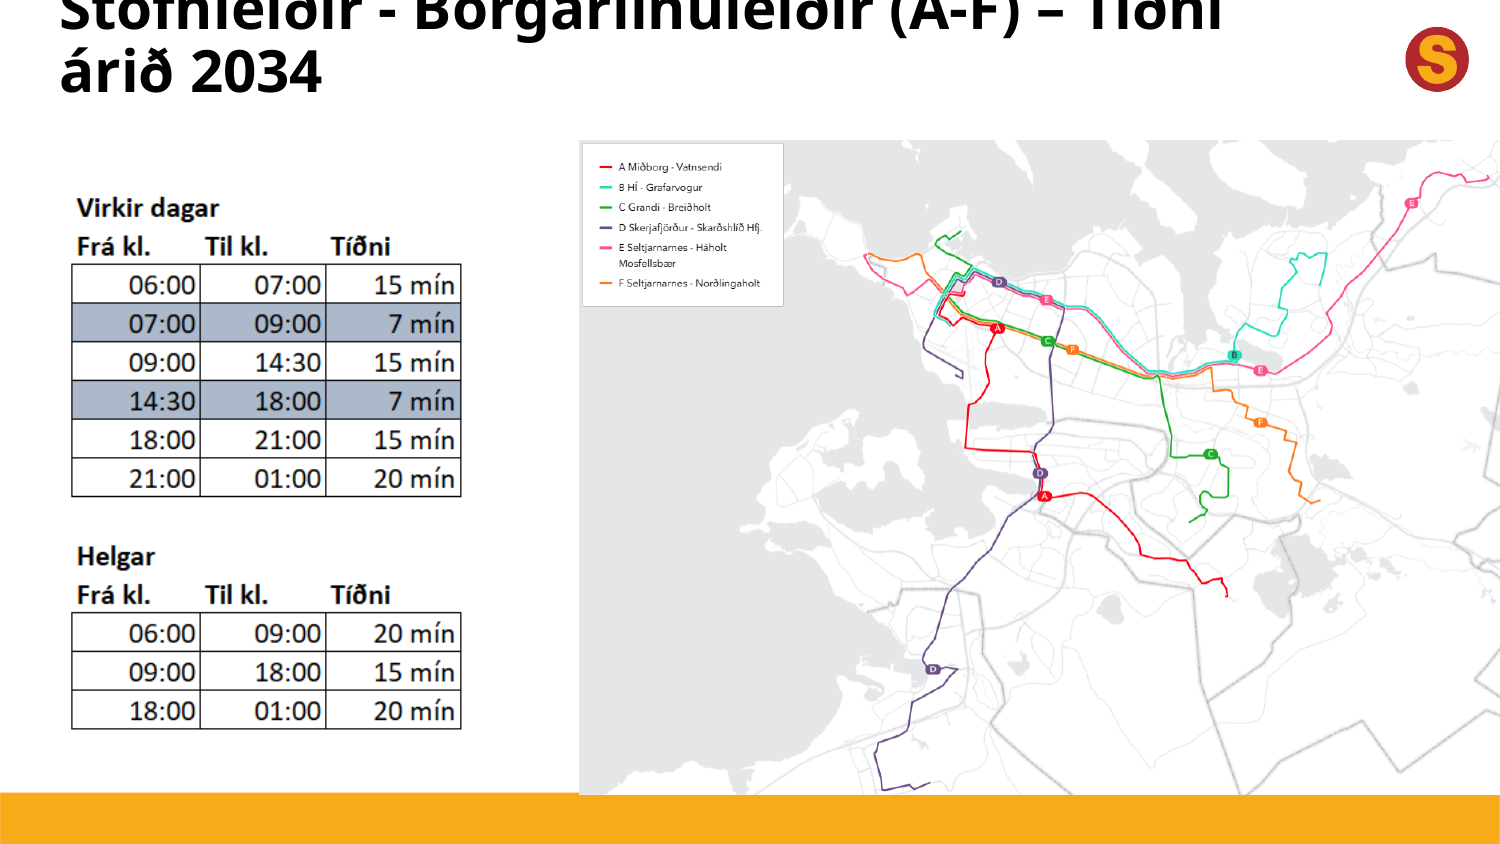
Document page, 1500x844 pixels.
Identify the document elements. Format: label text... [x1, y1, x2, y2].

title Stofnleiðir - Borgarlínuleiðir (A-F) – Tíðni árið 2034 [44, 29, 1300, 113]
picture [0, 0, 1500, 844]
